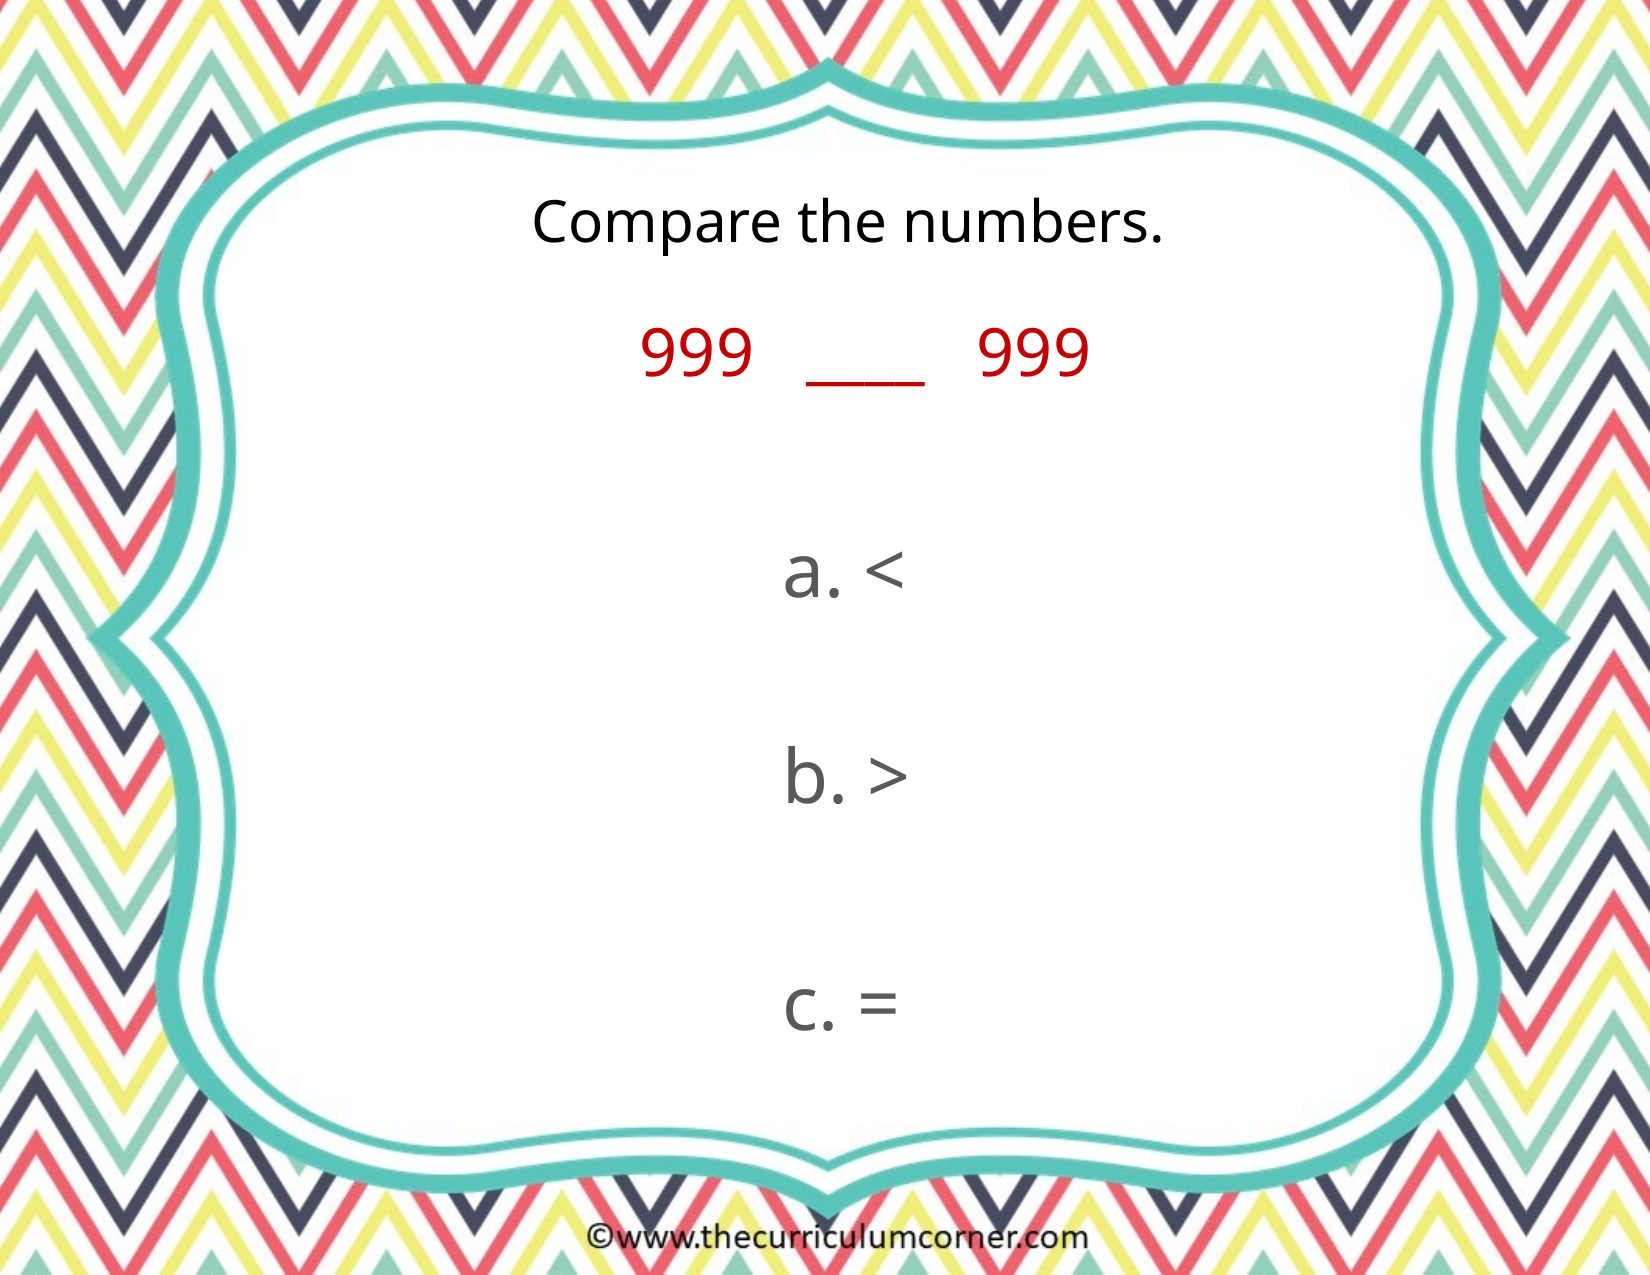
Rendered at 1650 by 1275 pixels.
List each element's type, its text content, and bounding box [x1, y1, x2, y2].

picture [0, 0, 1650, 1275]
text_box Compare the numbers. [517, 177, 1181, 262]
text_box 999 ____ 999 [625, 302, 1107, 398]
text_box b. > [767, 720, 1650, 826]
text_box c. = [767, 948, 1463, 1053]
text_box a. < [767, 515, 1063, 621]
